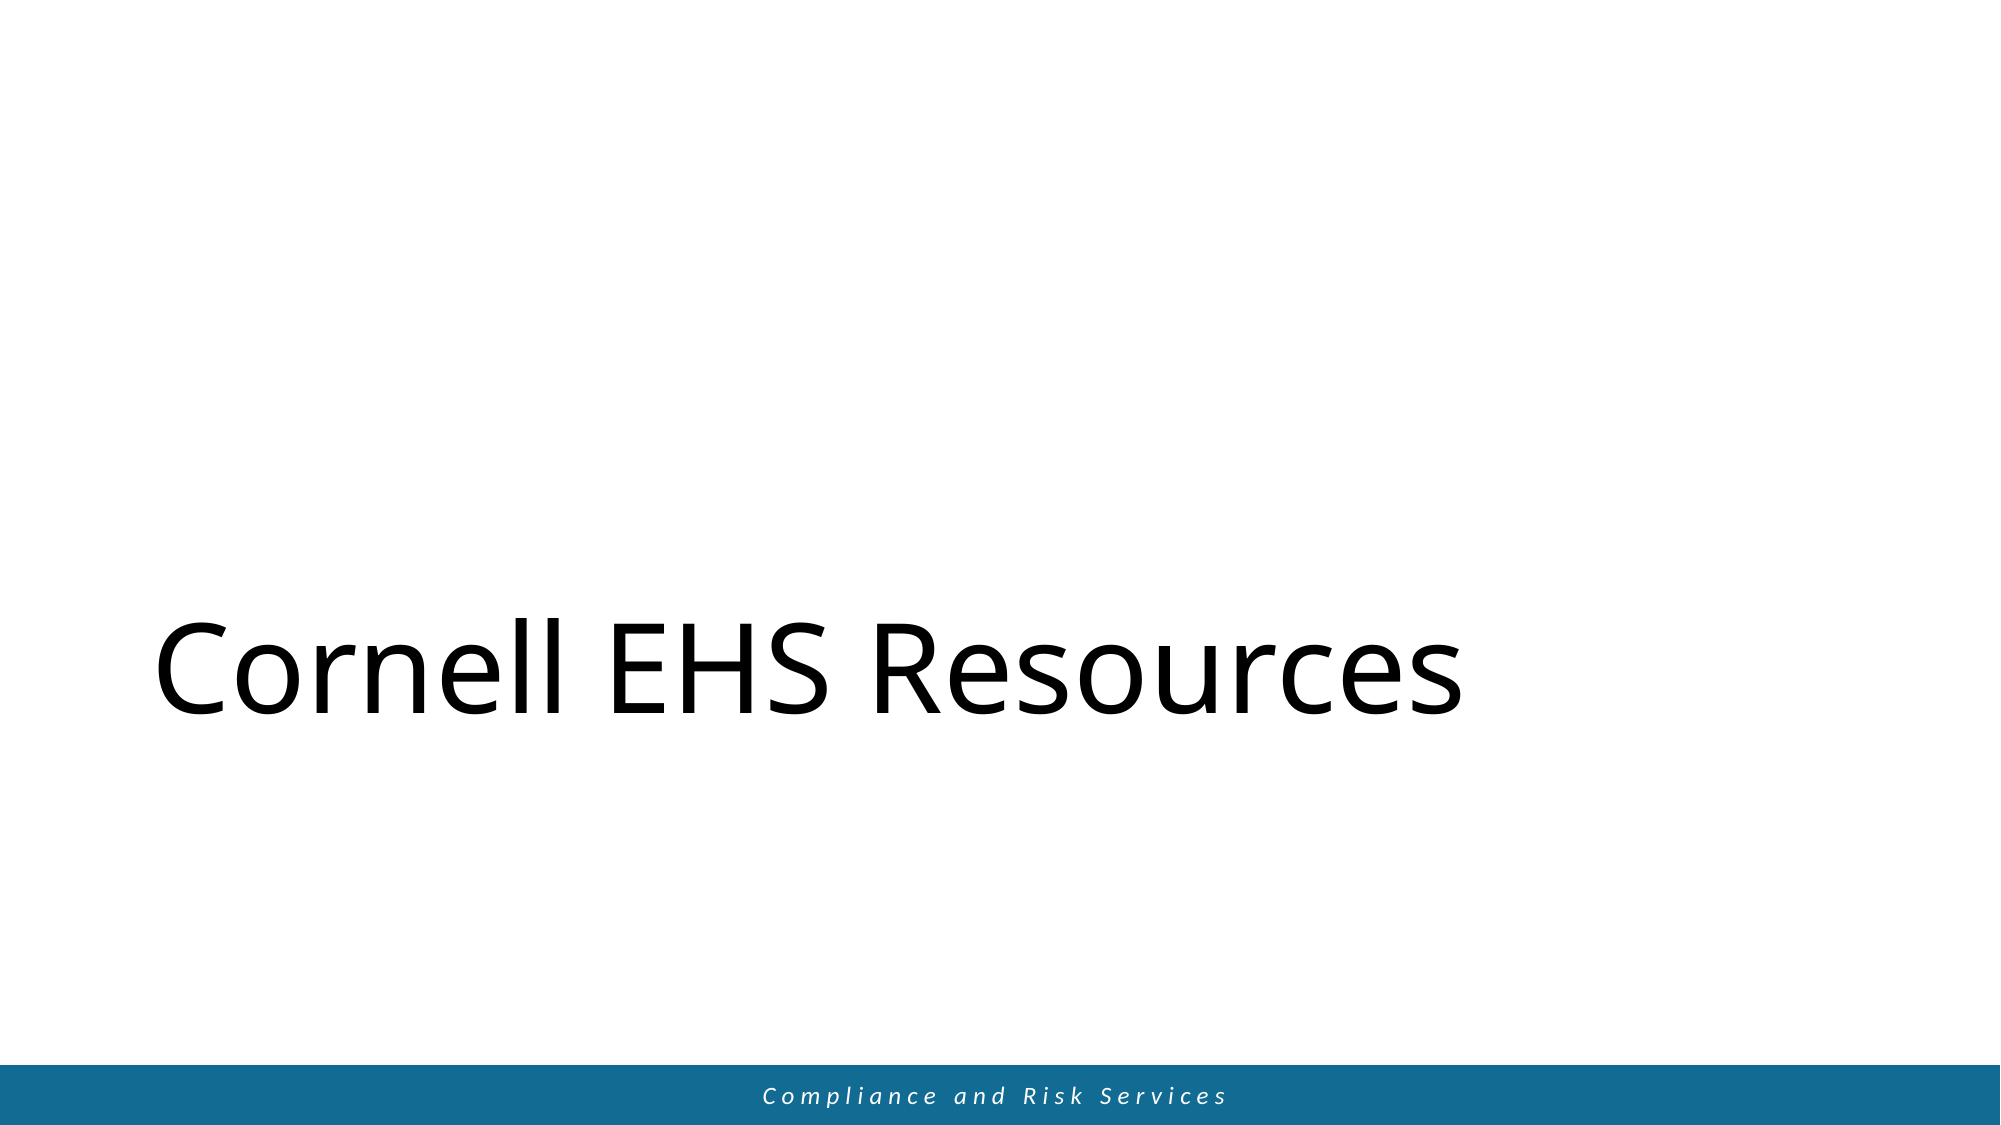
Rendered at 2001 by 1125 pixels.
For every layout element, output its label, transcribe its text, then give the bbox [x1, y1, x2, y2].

title Cornell EHS Resources [136, 280, 1862, 749]
